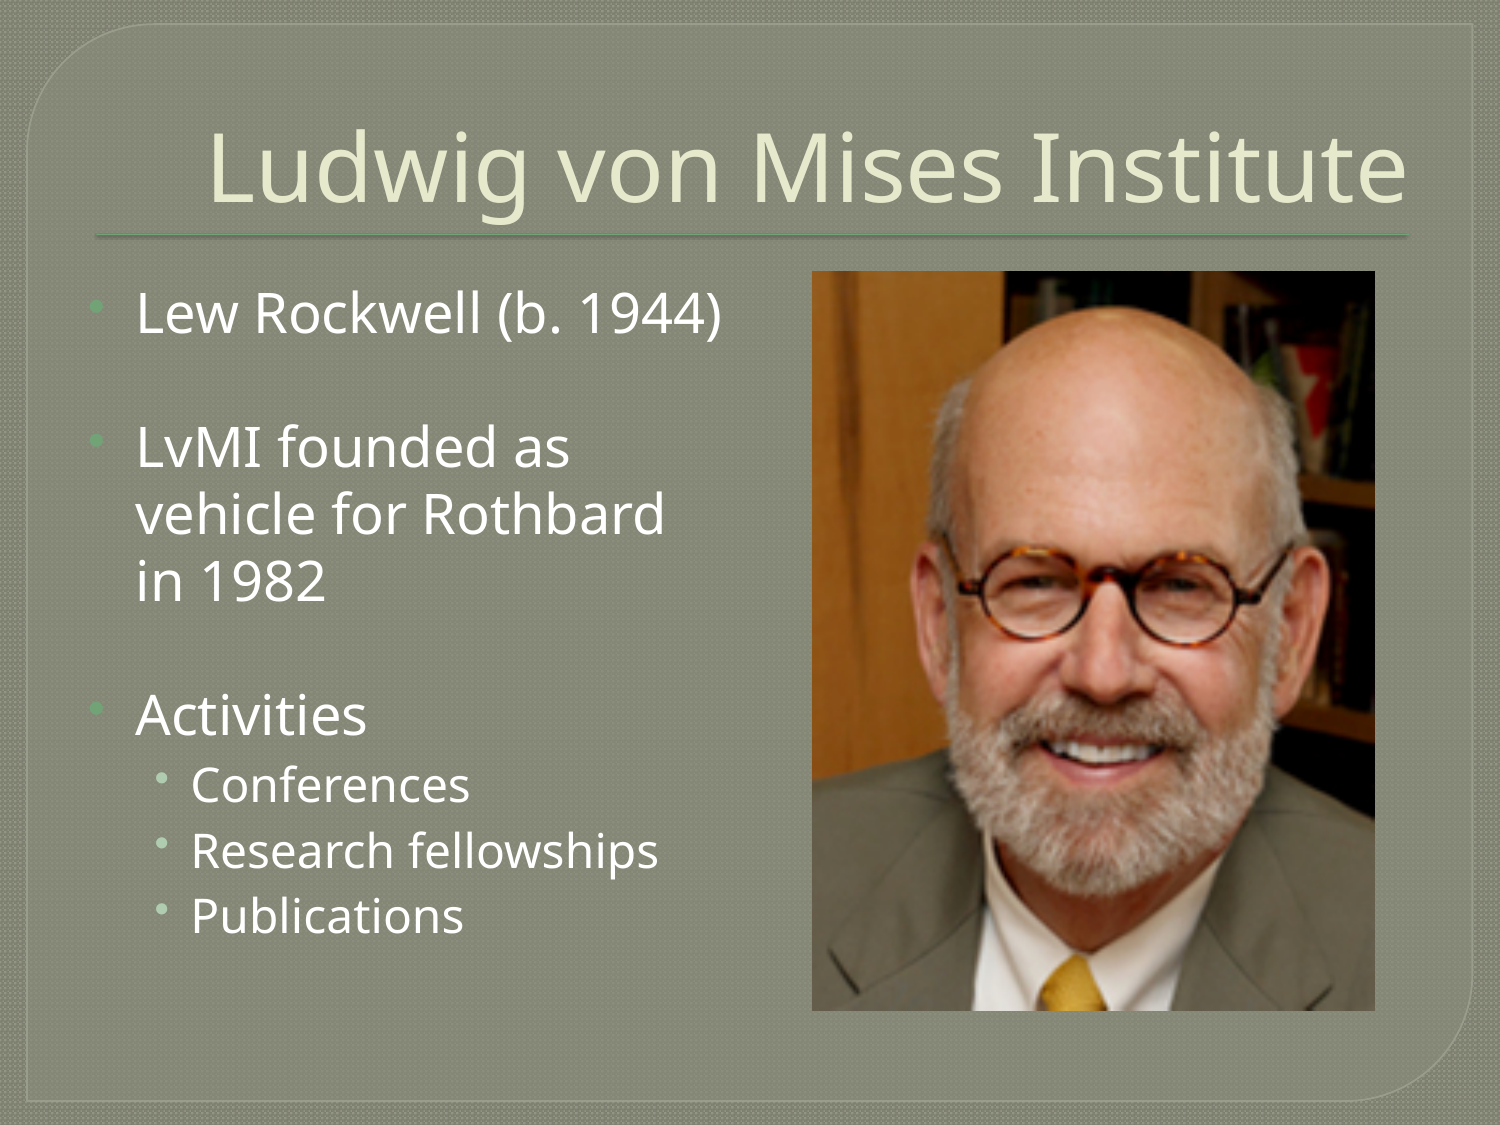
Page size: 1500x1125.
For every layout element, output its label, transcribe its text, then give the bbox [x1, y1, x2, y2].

list Lew Rockwell (b. 1944) LvMI founded as vehicle for Rothbard in 1982 Activities Conferences Research fellowships Publications [75, 270, 738, 1013]
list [812, 271, 1376, 1012]
title Ludwig von Mises Institute [75, 41, 1425, 230]
